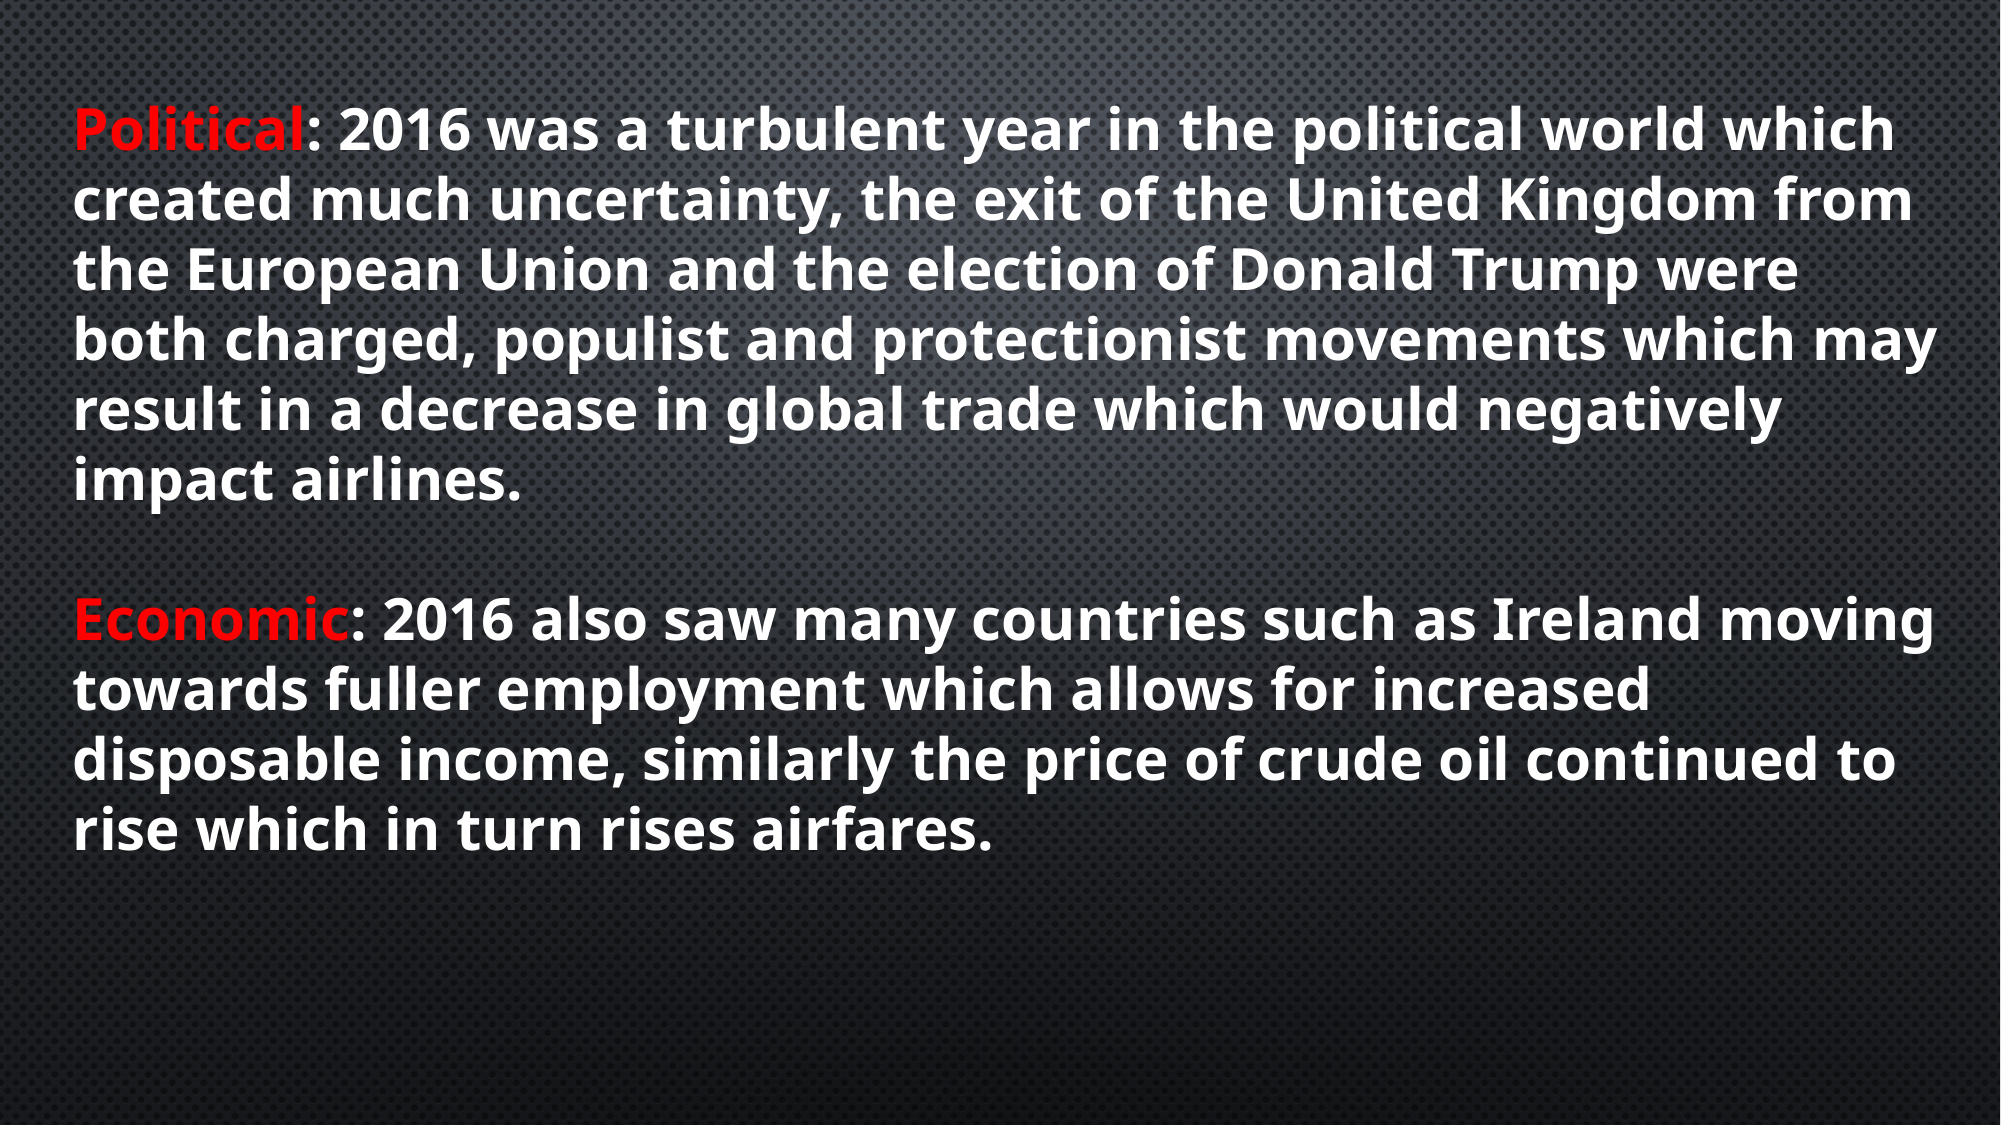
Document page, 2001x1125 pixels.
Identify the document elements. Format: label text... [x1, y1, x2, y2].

text_box Political: 2016 was a turbulent year in the political world which created much uncertainty, the exit of the United Kingdom from the European Union and the election of Donald Trump were both charged, populist and protectionist movements which may result in a decrease in global trade which would negatively impact airlines. Economic: 2016 also saw many countries such as Ireland moving towards fuller employment which allows for increased disposable income, similarly the price of crude oil continued to rise which in turn rises airfares. [57, 84, 1963, 870]
